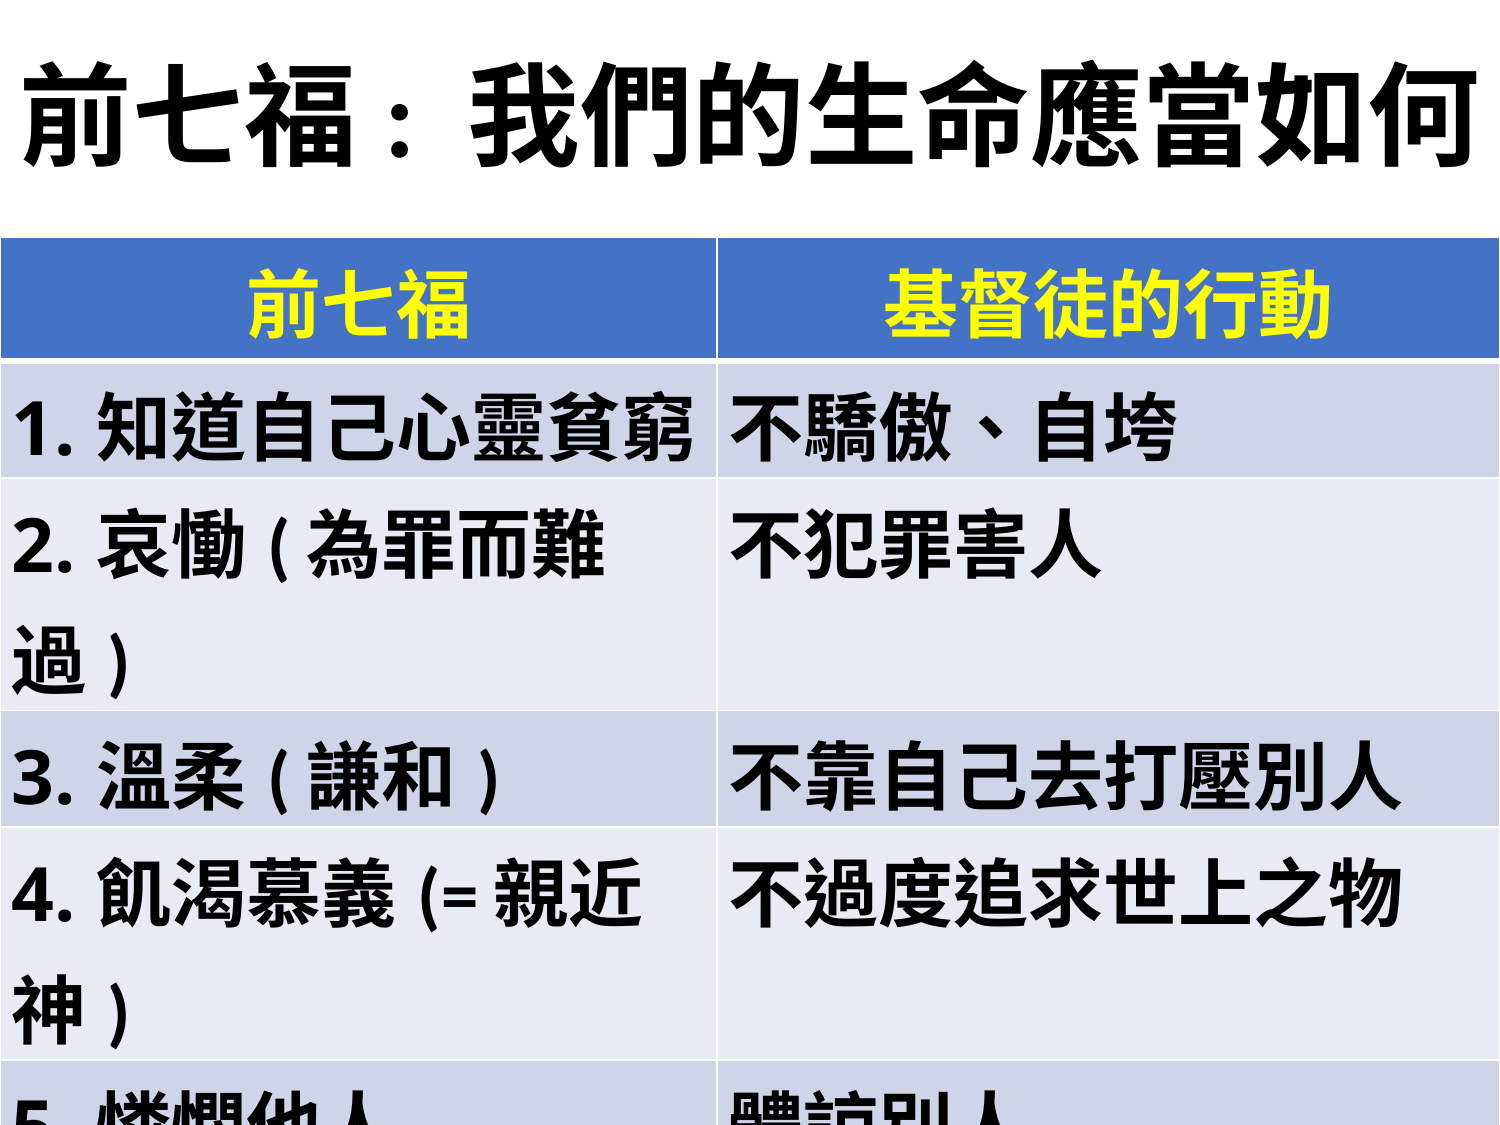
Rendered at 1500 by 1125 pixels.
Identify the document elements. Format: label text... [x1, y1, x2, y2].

table_cell 1.知道自己心靈貧窮 [1, 364, 716, 477]
table_cell 2.哀慟(為罪而難過) [1, 479, 716, 710]
table_cell 不犯罪害人 [718, 479, 1499, 710]
table_cell 不靠自己去打壓別人 [718, 711, 1499, 826]
table_cell 3.溫柔(謙和) [1, 711, 716, 826]
table_cell 體諒別人 [718, 1061, 1499, 1125]
table_header 基督徒的行動 [718, 238, 1499, 358]
table_cell 5.憐憫他人 [1, 1061, 716, 1125]
table_cell 不過度追求世上之物 [718, 828, 1499, 1059]
table_cell 不驕傲、自垮 [718, 364, 1499, 477]
table_header 前七福 [1, 238, 716, 358]
table_cell 4.飢渴慕義(=親近神) [1, 828, 716, 1059]
text_box 前七福: 我們的生命應當如何 [5, 37, 1495, 188]
